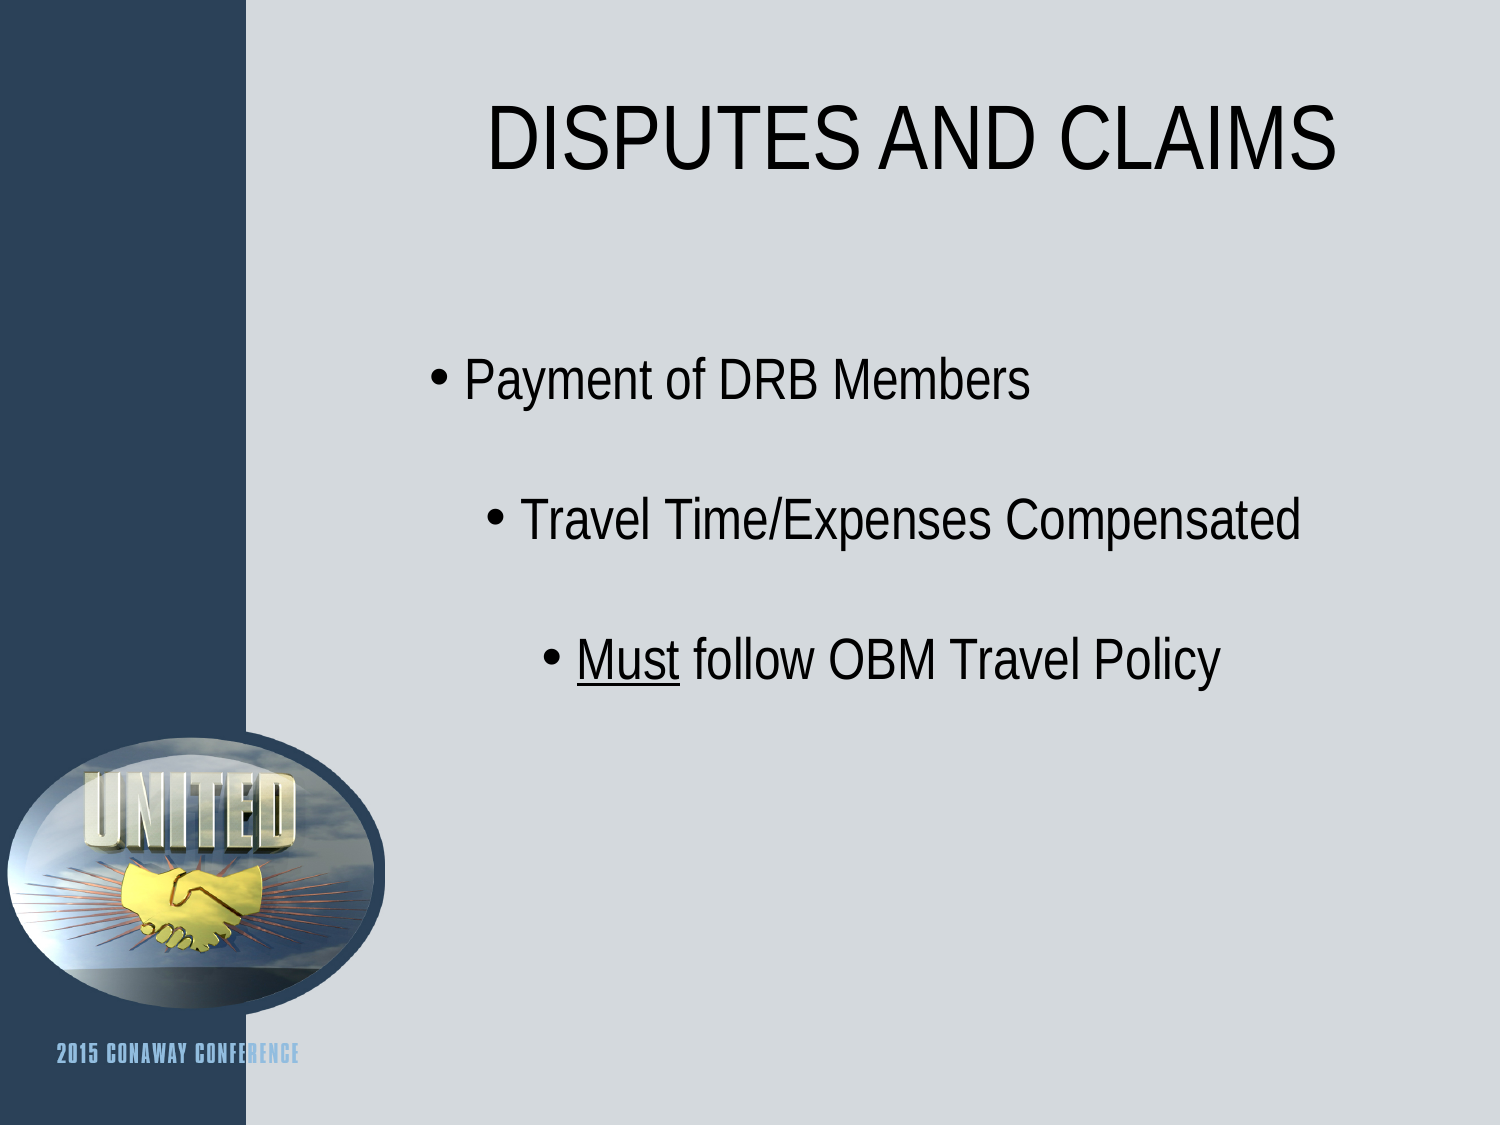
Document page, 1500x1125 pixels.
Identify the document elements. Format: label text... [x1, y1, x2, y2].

text_box DISPUTES AND CLAIMS [422, 70, 1404, 195]
picture [0, 0, 1500, 1125]
text_box Payment of DRB Members Travel Time/Expenses Compensated Must follow OBM Travel Policy [414, 334, 1412, 699]
